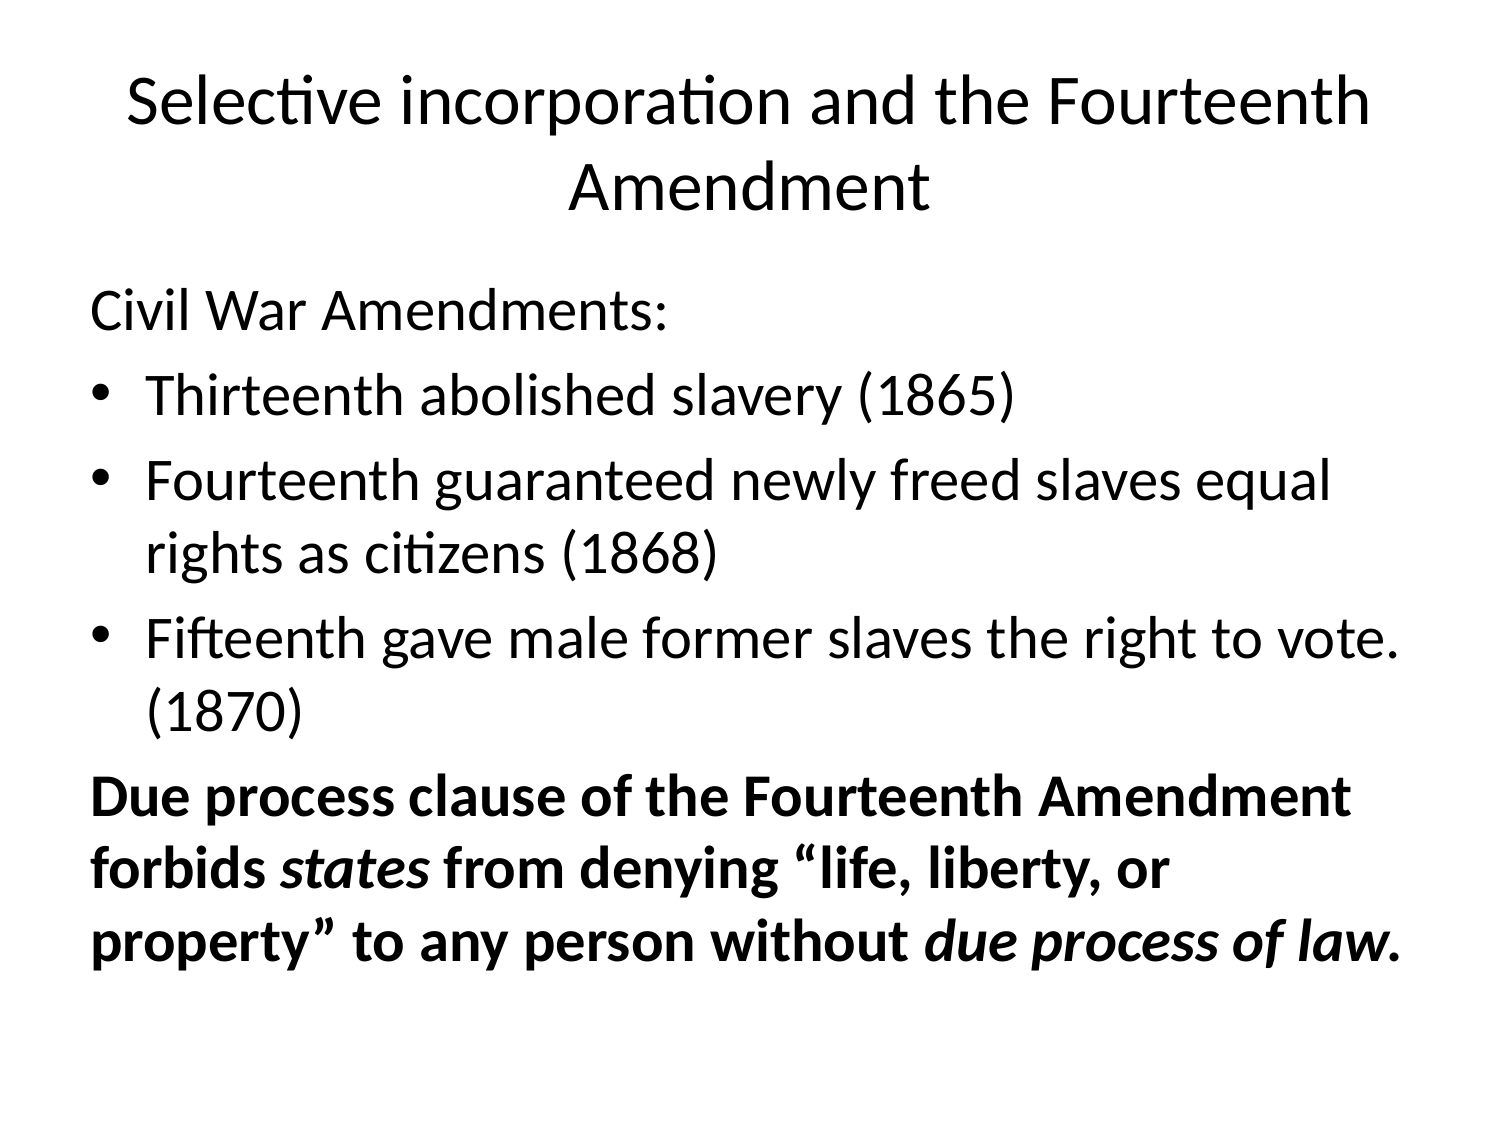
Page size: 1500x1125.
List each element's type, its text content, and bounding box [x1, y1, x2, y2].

title Selective incorporation and the Fourteenth Amendment [75, 45, 1425, 233]
list Civil War Amendments: Thirteenth abolished slavery (1865) Fourteenth guaranteed newly freed slaves equal rights as citizens (1868) Fifteenth gave male former slaves the right to vote. (1870) Due process clause of the Fourteenth Amendment forbids states from denying “life, liberty, or property” to any person without due process of law. [75, 262, 1425, 1005]
